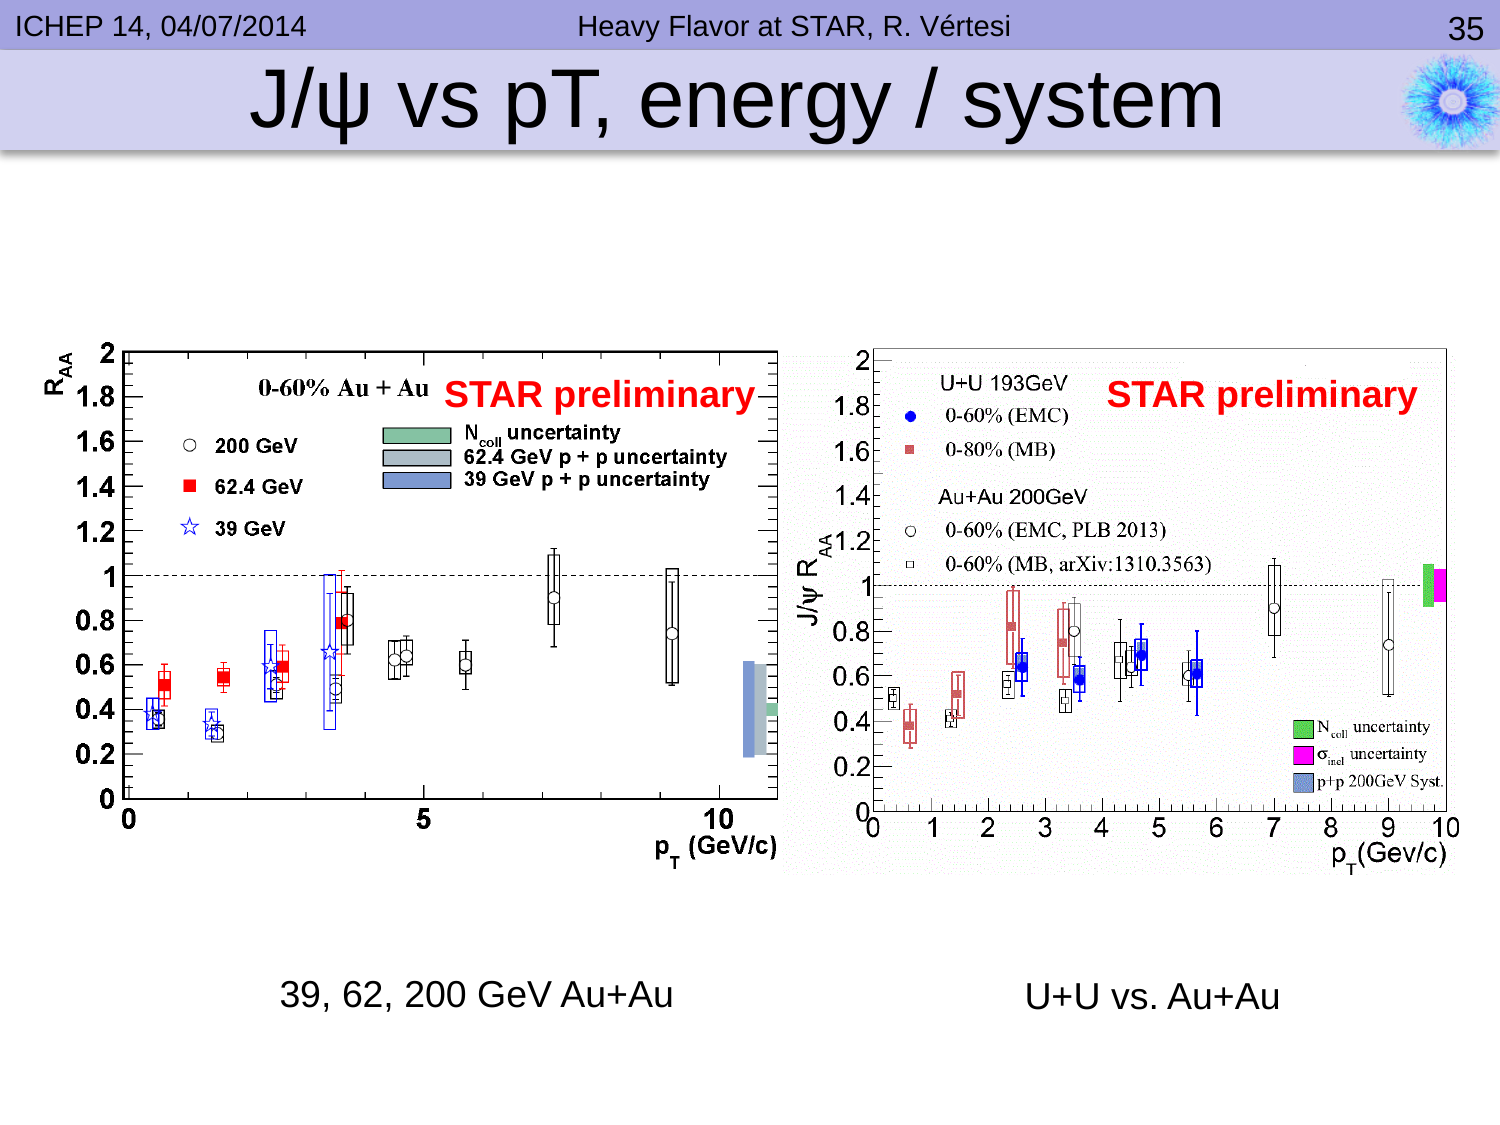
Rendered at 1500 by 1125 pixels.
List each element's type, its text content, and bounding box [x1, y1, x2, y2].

picture [0, 324, 1459, 882]
text_box 39, 62, 200 GeV Au+Au [264, 962, 690, 1023]
title J/ψ vs pT, energy / system [74, 0, 1426, 188]
text_box U+U vs. Au+Au [1009, 964, 1296, 1025]
picture [1426, 49, 1500, 153]
